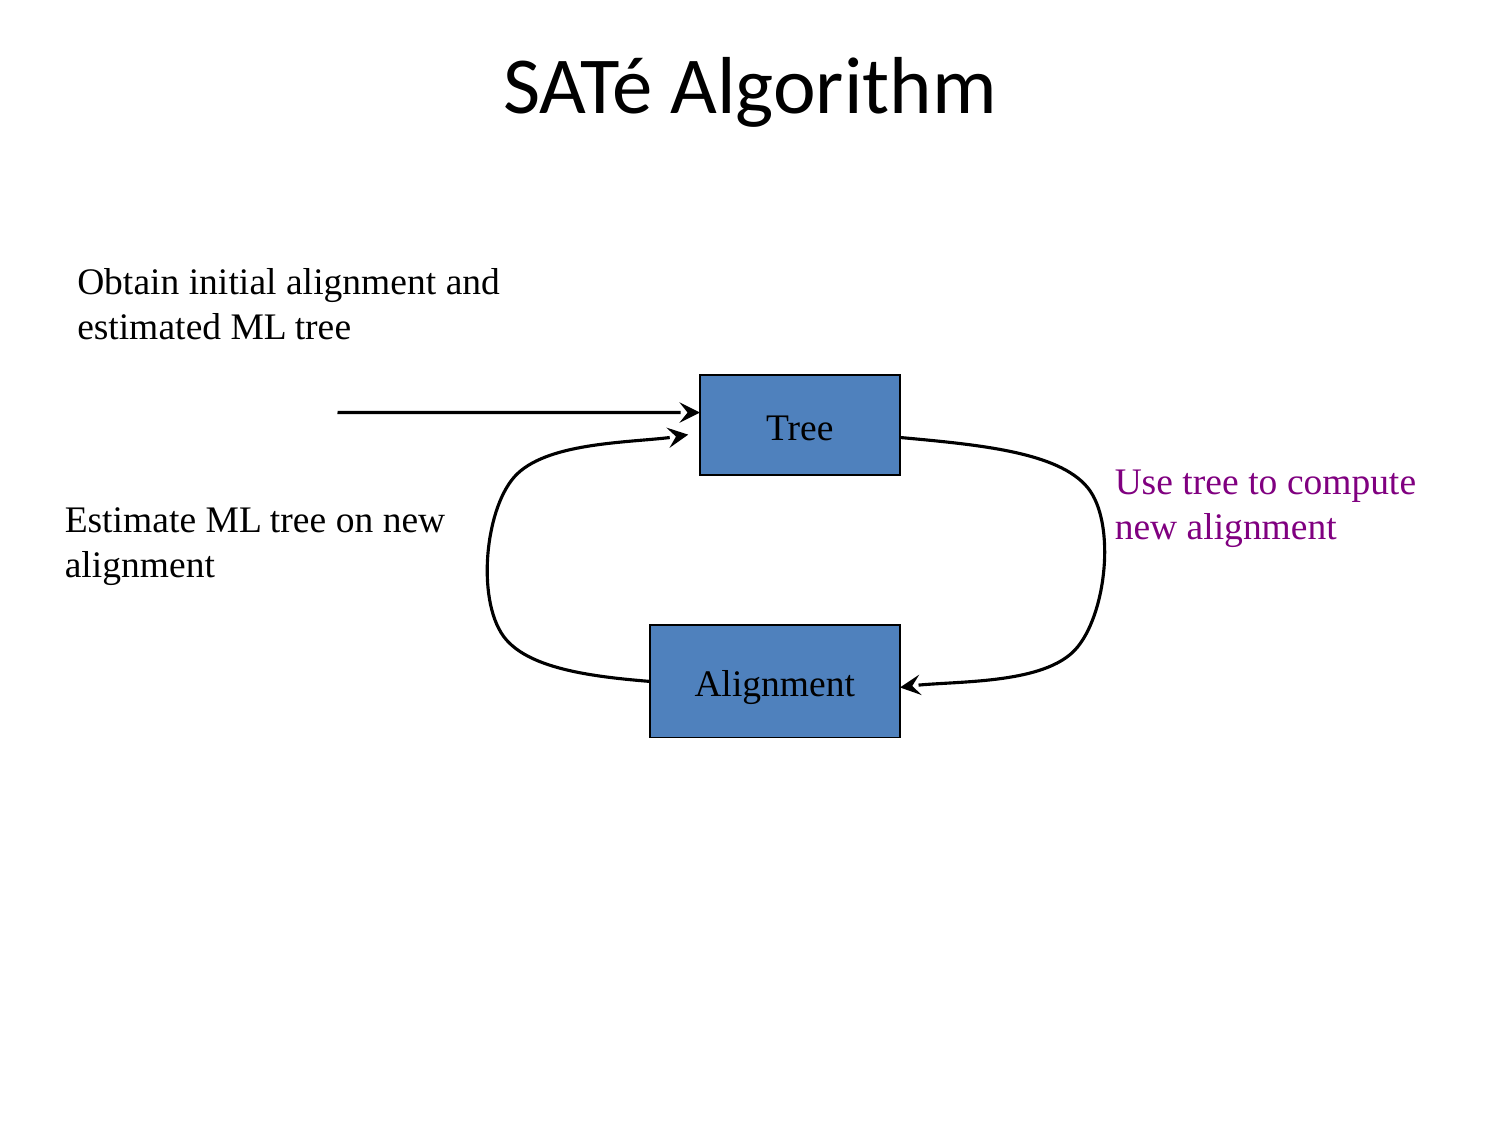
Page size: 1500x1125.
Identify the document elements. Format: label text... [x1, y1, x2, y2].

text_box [49, 437, 644, 688]
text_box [62, 249, 901, 476]
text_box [649, 437, 1500, 738]
title SATé Algorithm [112, 24, 1388, 138]
